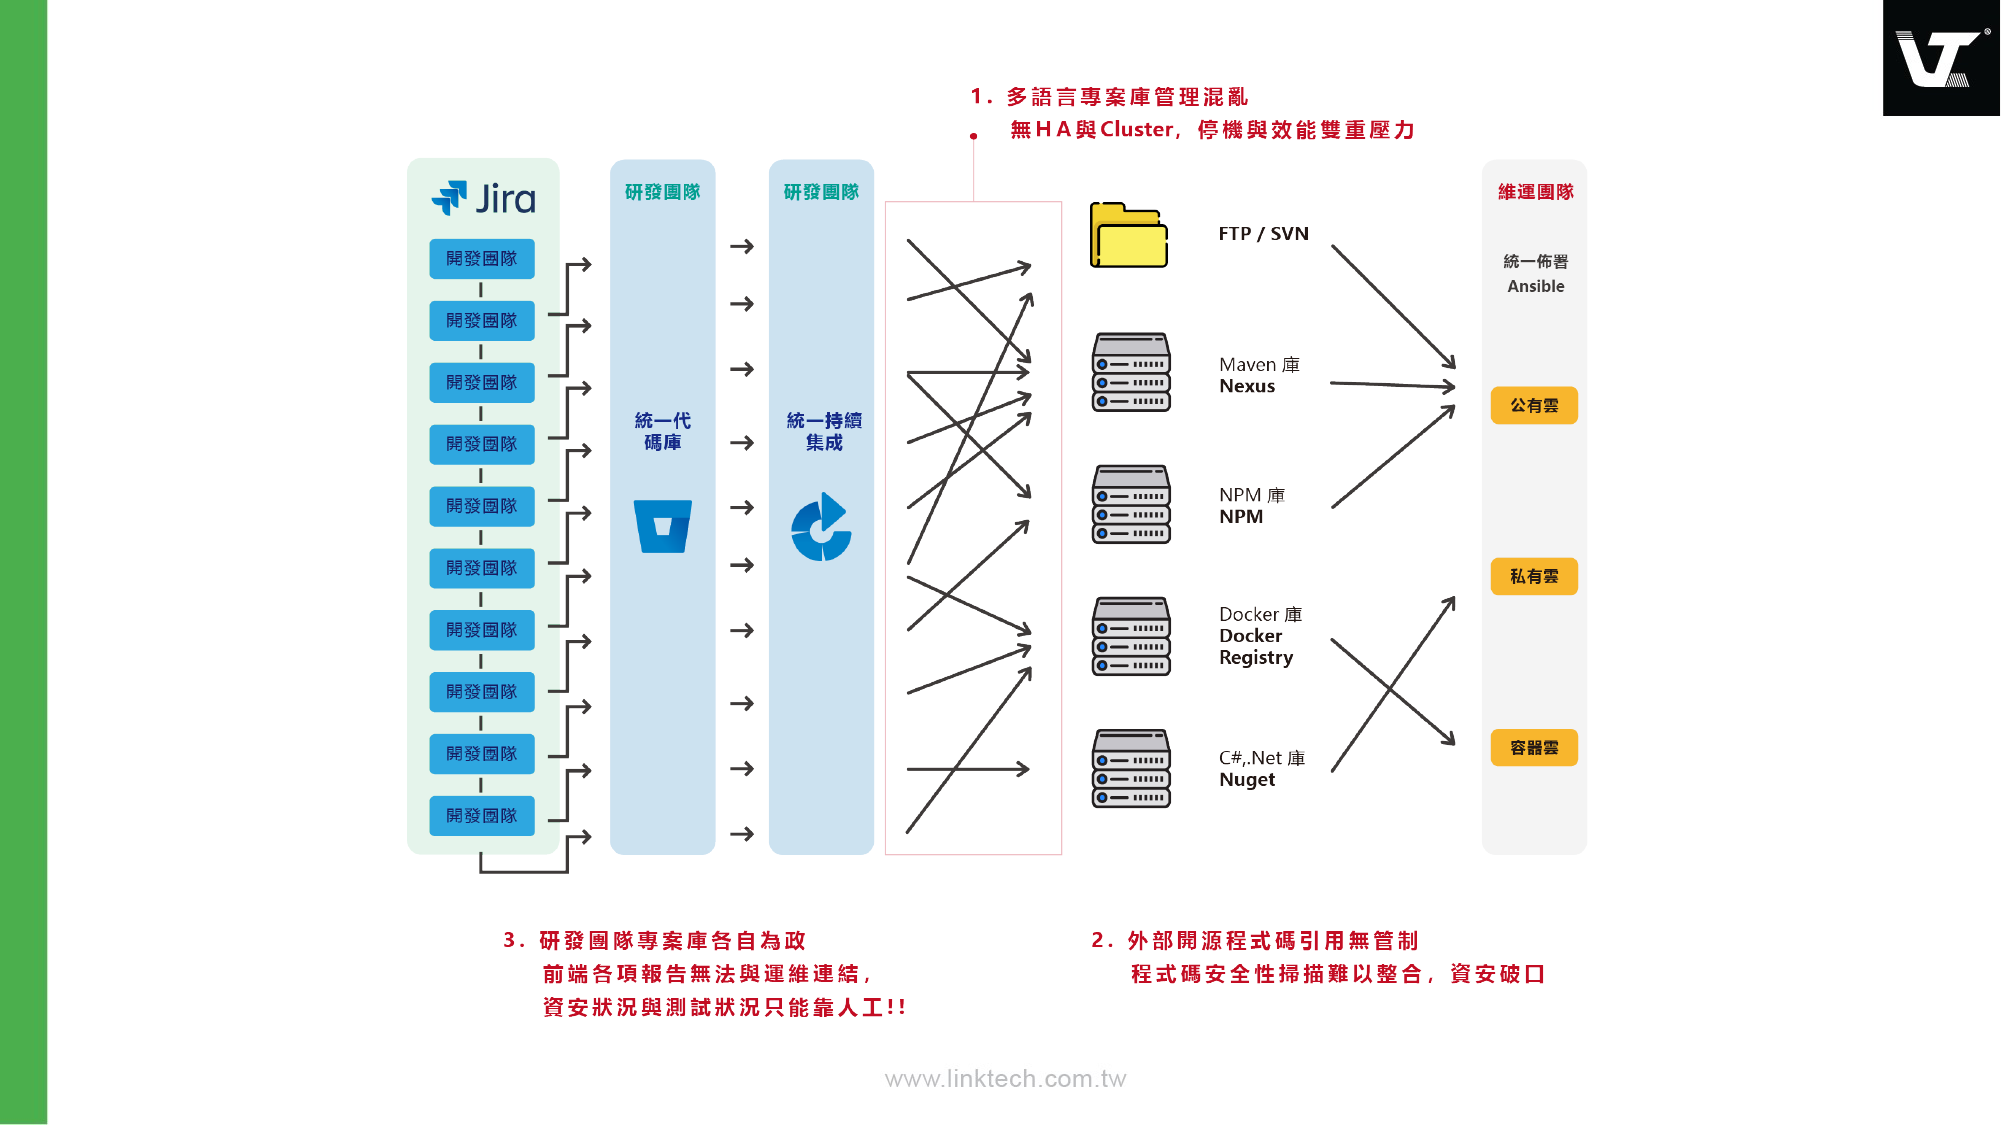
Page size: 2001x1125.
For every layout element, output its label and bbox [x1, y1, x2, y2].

list [349, 38, 1651, 1066]
picture [0, 0, 2001, 1125]
